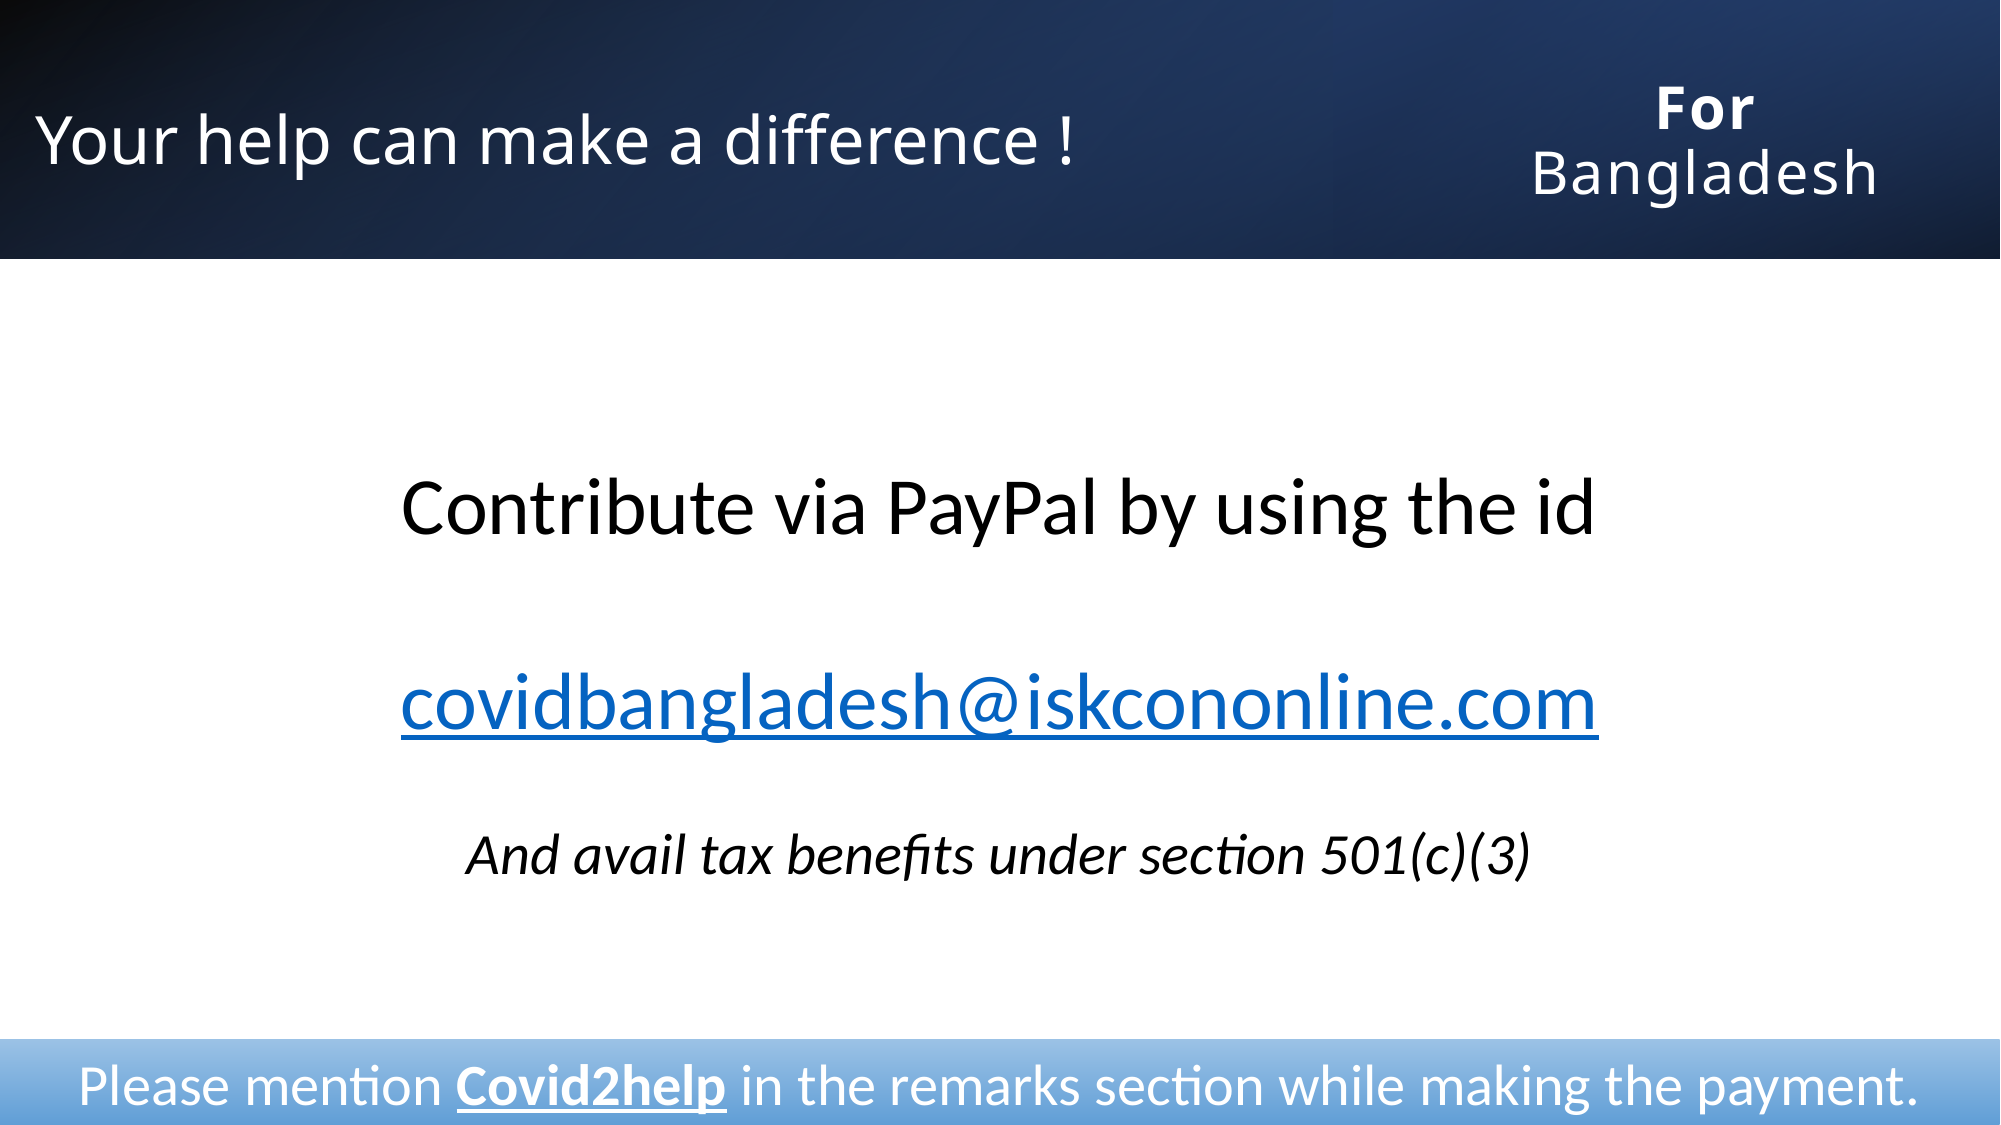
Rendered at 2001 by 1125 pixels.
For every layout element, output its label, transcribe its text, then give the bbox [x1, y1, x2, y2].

text_box Your help can make a difference ! [20, 70, 1299, 215]
text_box [0, 0, 2000, 258]
text_box Please mention Covid2help in the remarks section while making the payment. [0, 1039, 2000, 1125]
text_box [924, 494, 1075, 645]
list Contribute via PayPal by using the id covidbangladesh@iskcononline.com And avail tax benefits under section 501(c)(3) [0, 258, 2000, 1039]
text_box For Bangladesh [1488, 70, 1921, 215]
